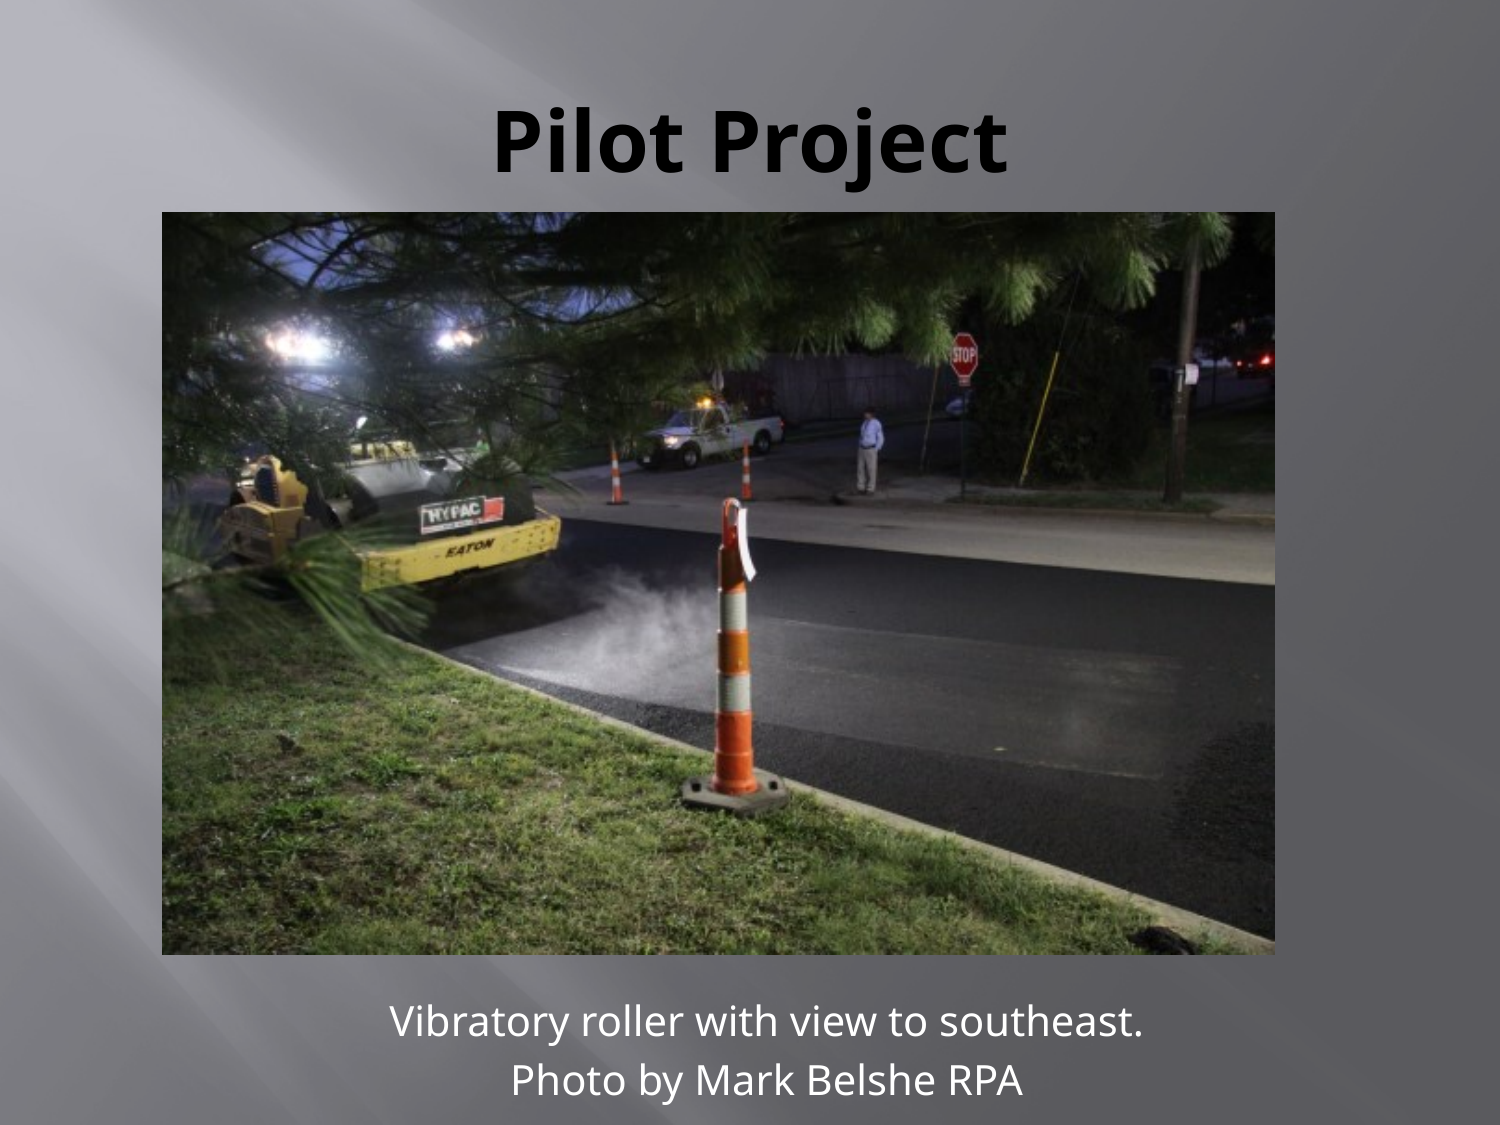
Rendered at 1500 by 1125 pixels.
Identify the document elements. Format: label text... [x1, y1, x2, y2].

picture [162, 212, 1276, 955]
list Vibratory roller with view to southeast. Photo by Mark Belshe RPA [187, 991, 1251, 1088]
title Pilot Project [75, 45, 1425, 233]
